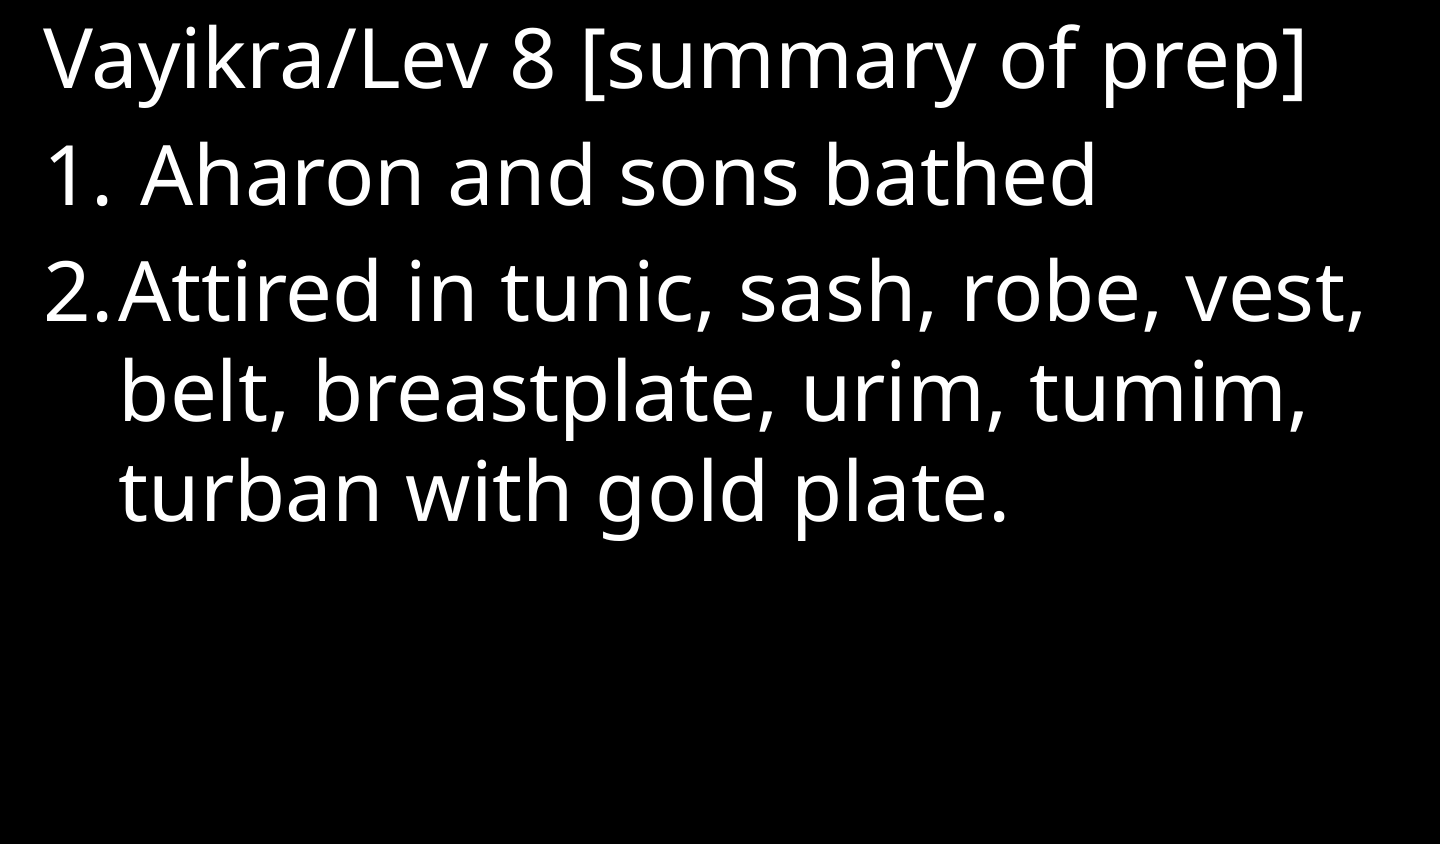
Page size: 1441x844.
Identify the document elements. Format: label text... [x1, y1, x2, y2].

subtitle Vayikra/Lev 8 [summary of prep] Aharon and sons bathed Attired in tunic, sash, robe, vest, belt, breastplate, urim, tumim, turban with gold plate. [32, 0, 1408, 844]
